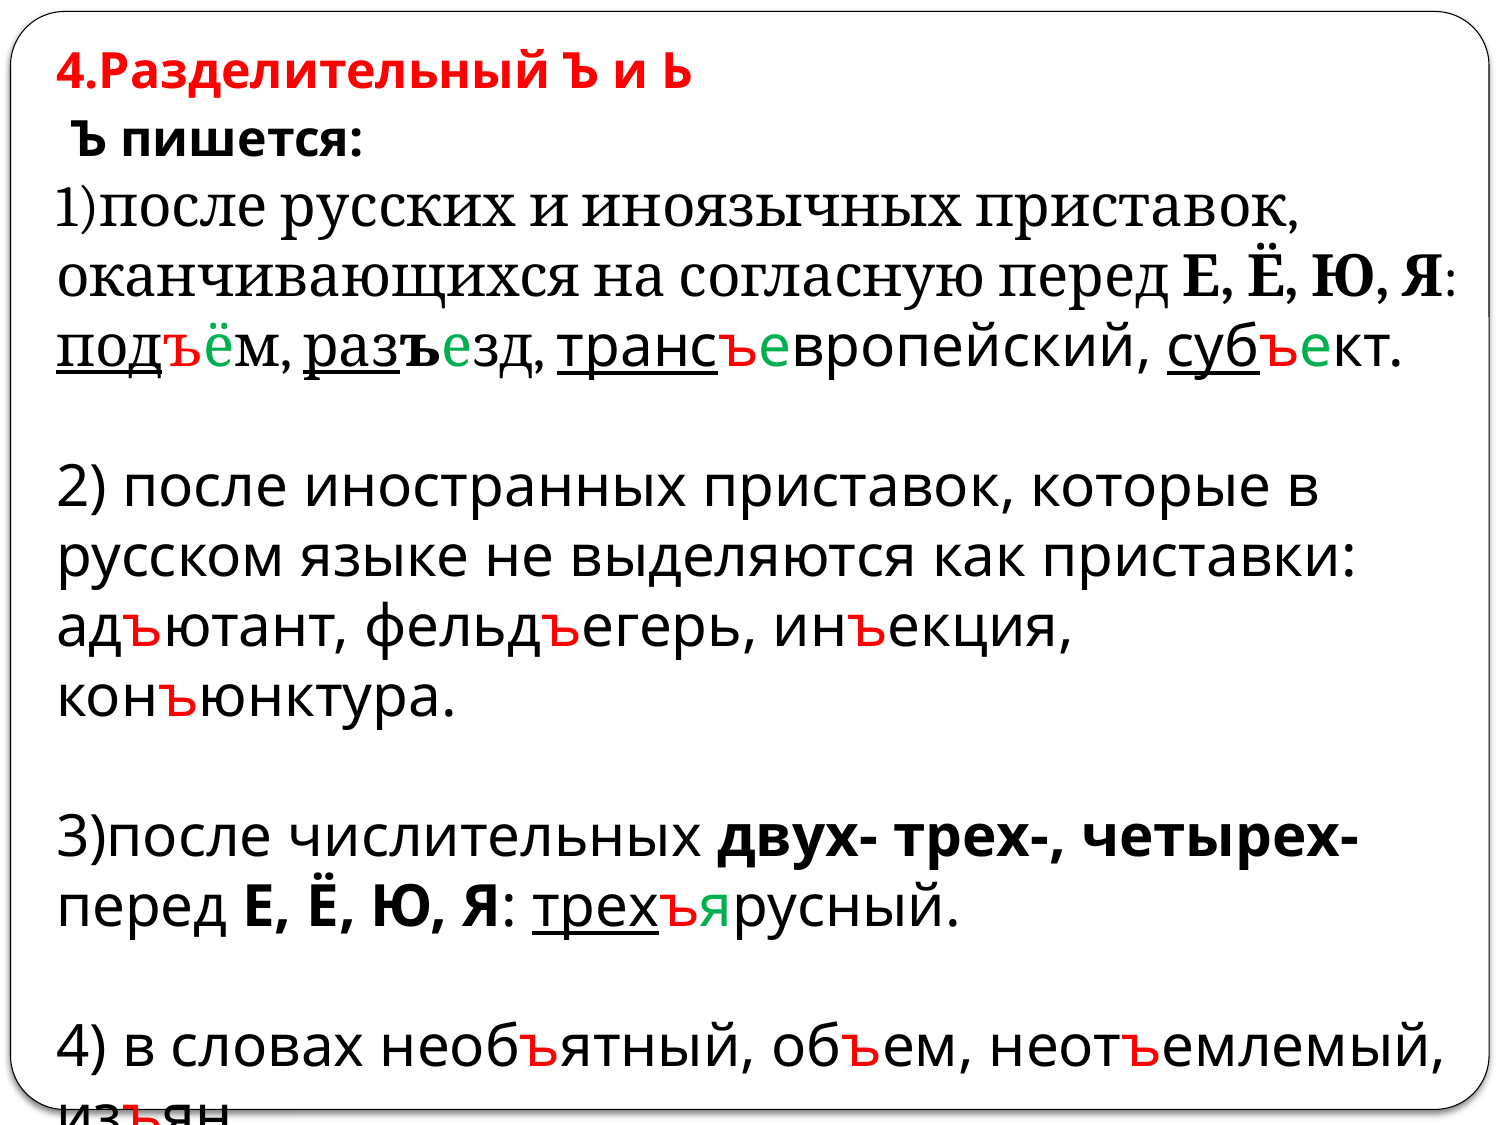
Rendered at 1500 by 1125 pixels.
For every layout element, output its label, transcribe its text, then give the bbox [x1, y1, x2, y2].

text_box 4.Разделительный Ъ и Ь Ъ пишется: 1)после русских и иноязычных приставок, оканчивающихся на согласную перед Е, Ё, Ю, Я: подъём, разъезд, трансъевропейский, субъект. 2) после иностранных приставок, которые в русском языке не выделяются как приставки: адъютант, фельдъегерь, инъекция, конъюнктура. 3)после числительных двух- трех-, четырех- перед Е, Ё, Ю, Я: трехъярусный. 4) в словах необъятный, объем, неотъемлемый, изъян. [41, 30, 1483, 1125]
